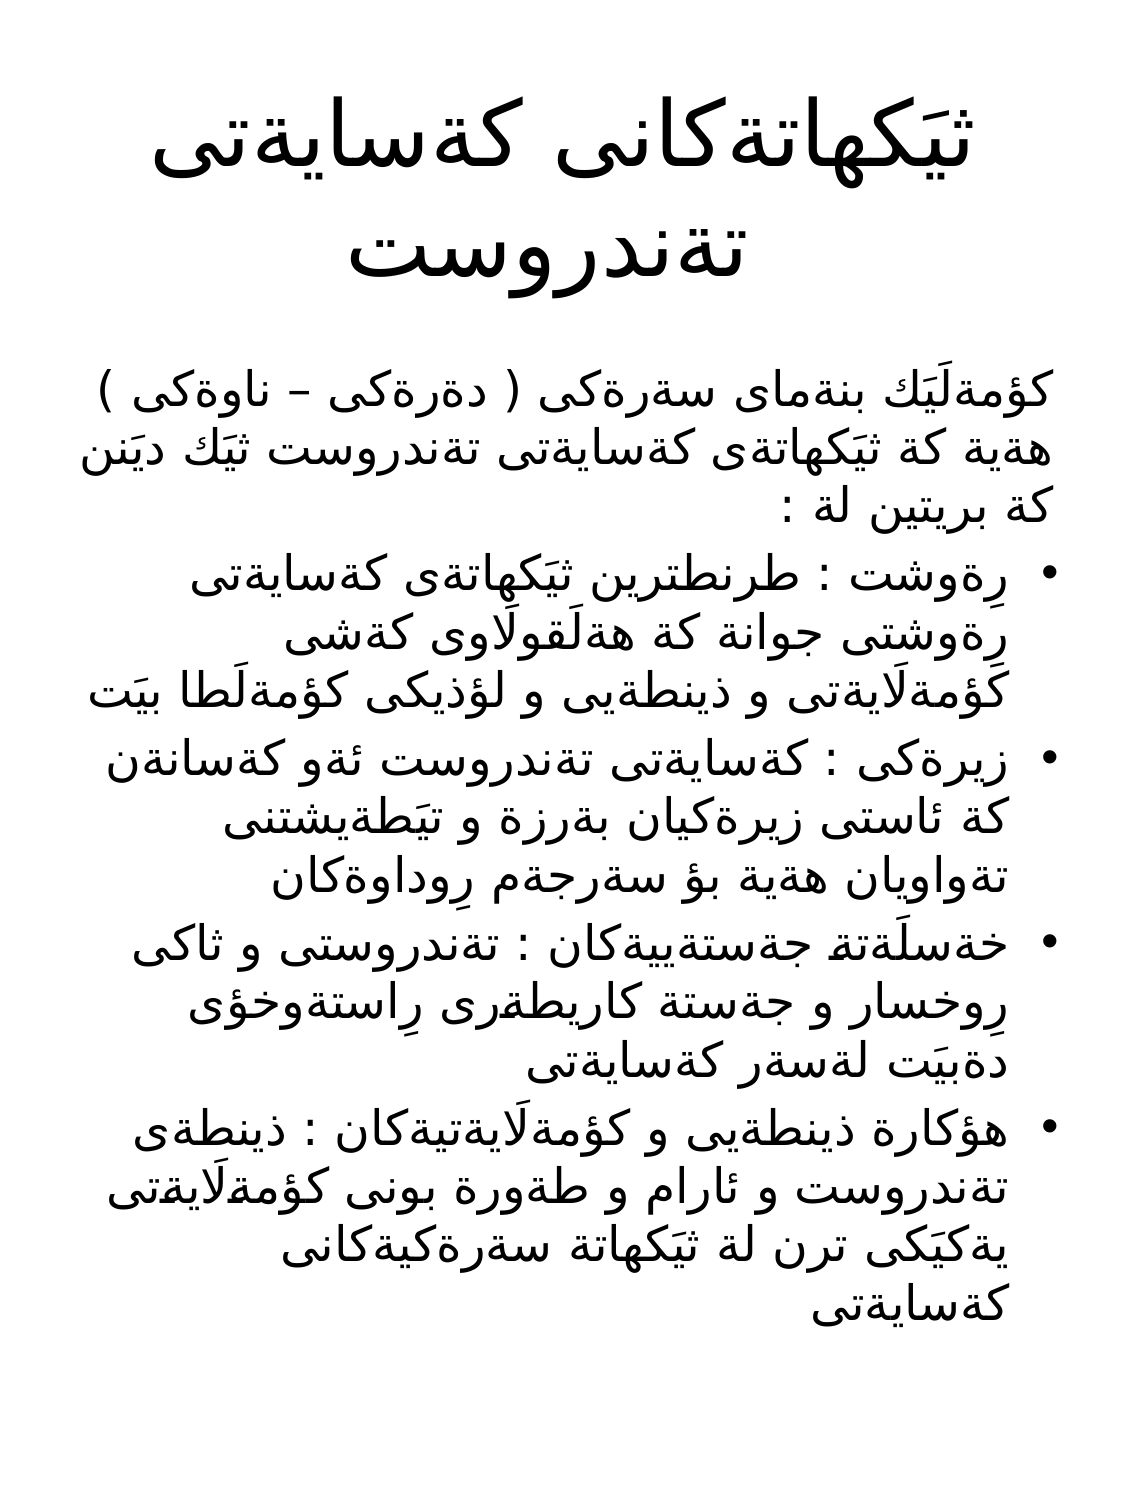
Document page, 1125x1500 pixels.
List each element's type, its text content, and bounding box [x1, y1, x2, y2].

list كؤمةلَيَك بنةماى سةرةكى ( دةرةكى – ناوةكى ) هةية كة ثيَكهاتةى كةسايةتى تةندروست ثيَك ديَنن كة بريتين لة : رِةوشت : طرنطترين ثيَكهاتةى كةسايةتى رِةوشتى جوانة كة هةلَقولَاوى كةشى كؤمةلَايةتى و ذينطةيى و لؤذيكى كؤمةلَطا بيَت زيرةكى : كةسايةتى تةندروست ئةو كةسانةن كة ئاستى زيرةكيان بةرزة و تيَطةيشتنى تةواويان هةية بؤ سةرجةم رِوداوةكان خةسلَةتة جةستةييةكان : تةندروستى و ثاكى رِوخسار و جةستة كاريطةرى رِاستةوخؤى دةبيَت لةسةر كةسايةتى هؤكارة ذينطةيى و كؤمةلَايةتيةكان : ذينطةى تةندروست و ئارام و طةورة بونى كؤمةلَايةتى يةكيَكى ترن لة ثيَكهاتة سةرةكيةكانى كةسايةتى [56, 350, 1069, 1340]
title ثيَكهاتةكانى كةسايةتى تةندروست [56, 60, 1069, 310]
